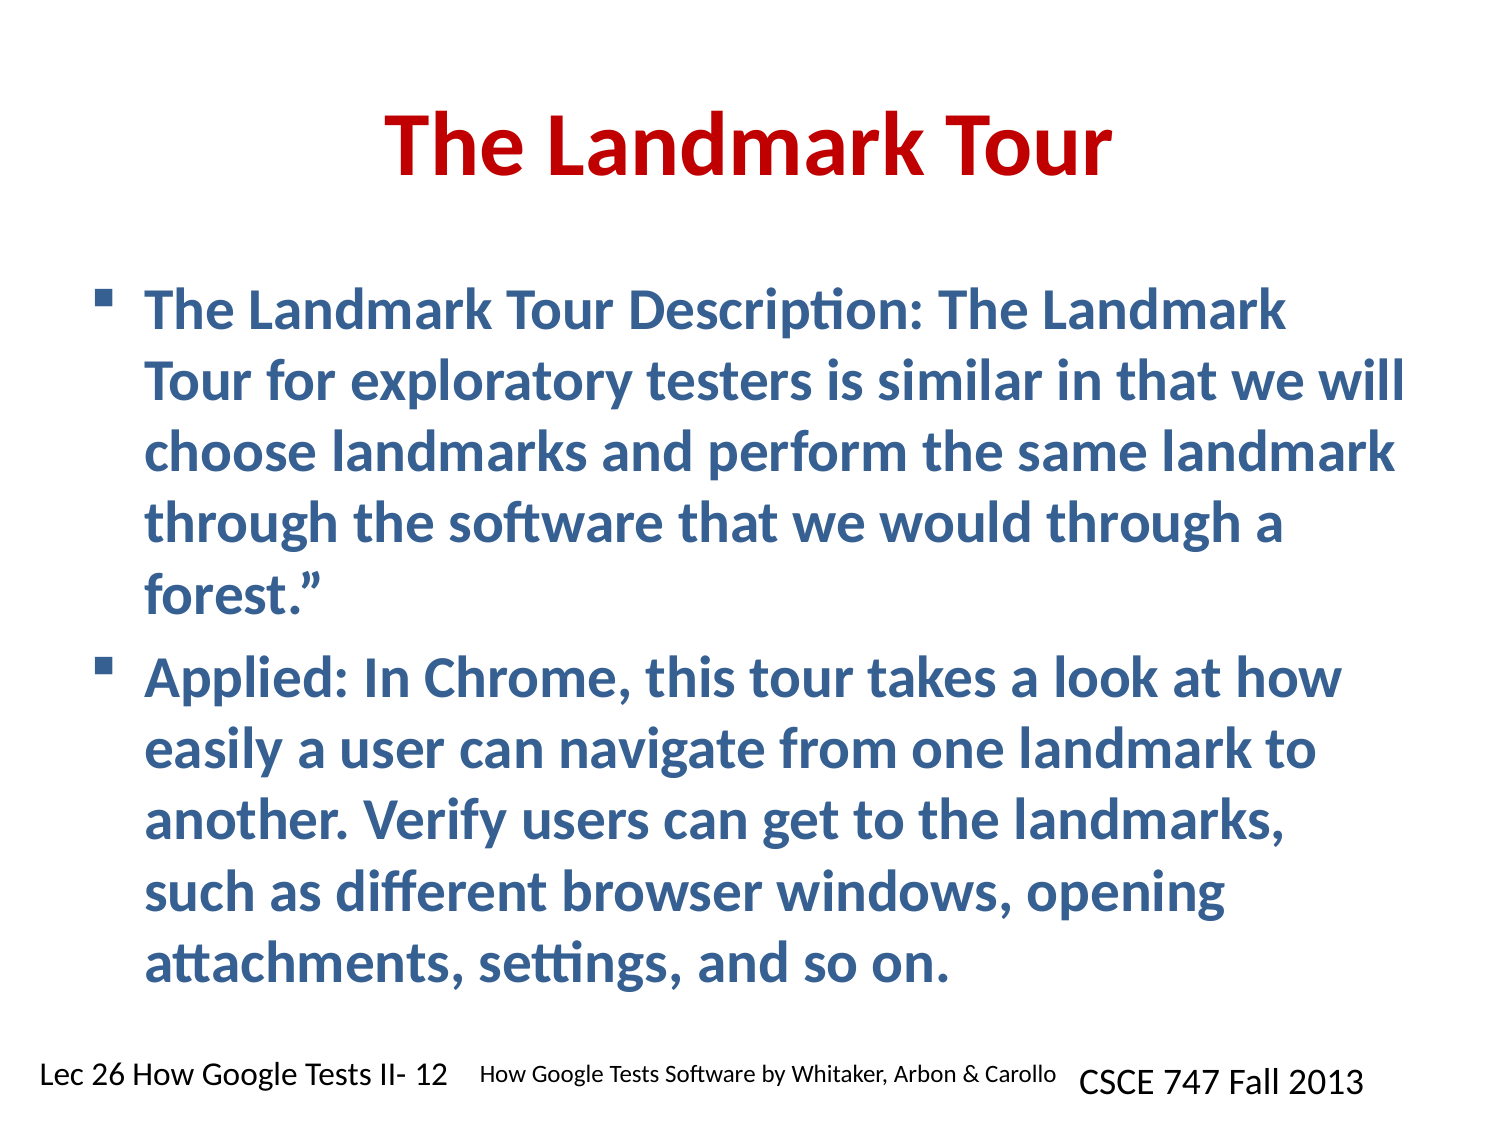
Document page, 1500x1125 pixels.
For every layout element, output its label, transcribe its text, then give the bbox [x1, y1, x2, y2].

text_box How Google Tests Software by Whitaker, Arbon & Carollo [437, 1042, 1100, 1103]
list The Landmark Tour Description: The Landmark Tour for exploratory testers is similar in that we will choose landmarks and perform the same landmark through the software that we would through a forest.” Applied: In Chrome, this tour takes a look at how easily a user can navigate from one landmark to another. Verify users can get to the landmarks, such as different browser windows, opening attachments, settings, and so on. [75, 262, 1425, 1005]
title The Landmark Tour [75, 45, 1425, 233]
